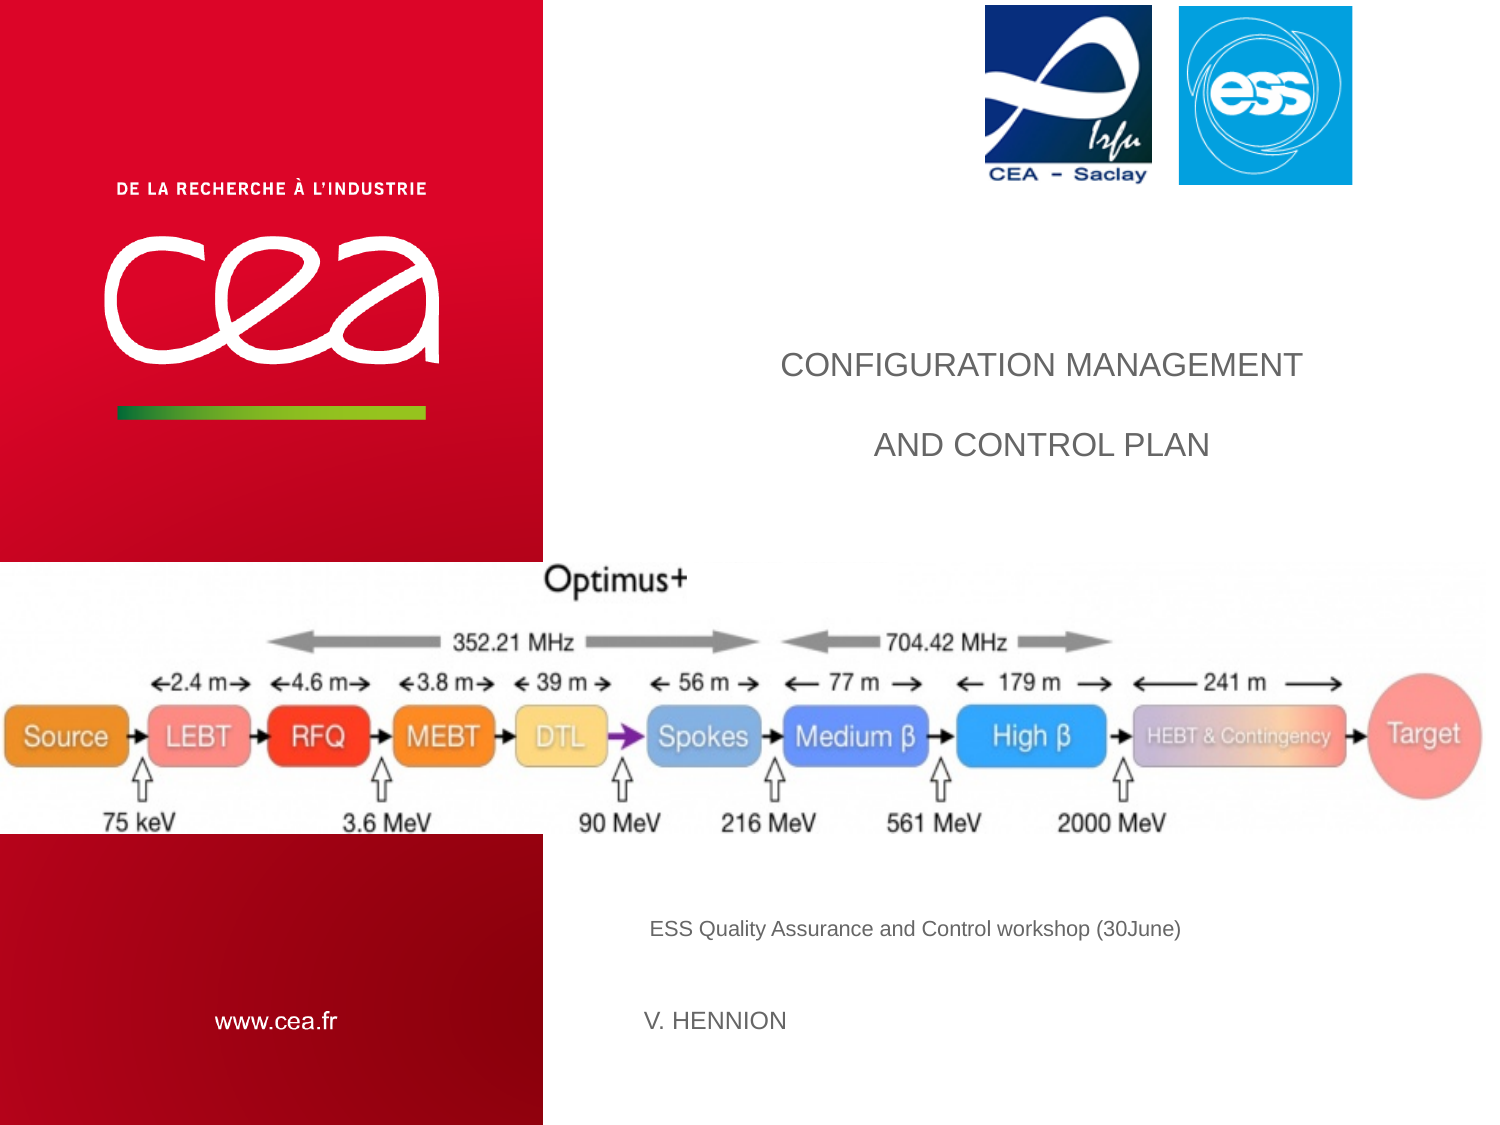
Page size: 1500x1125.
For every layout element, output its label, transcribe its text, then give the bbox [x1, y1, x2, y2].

picture [1300, 48, 1309, 61]
picture [1211, 72, 1310, 115]
picture [0, 0, 1486, 1125]
picture [985, 5, 1152, 185]
subtitle V. Hennion [643, 952, 1146, 1035]
picture [1254, 146, 1283, 151]
picture [1314, 80, 1318, 98]
title configuration management and control plan [649, 304, 1436, 480]
picture [1292, 31, 1299, 37]
picture [1202, 66, 1210, 80]
list ESS Quality Assurance and Control workshop (30June) [649, 893, 1436, 941]
